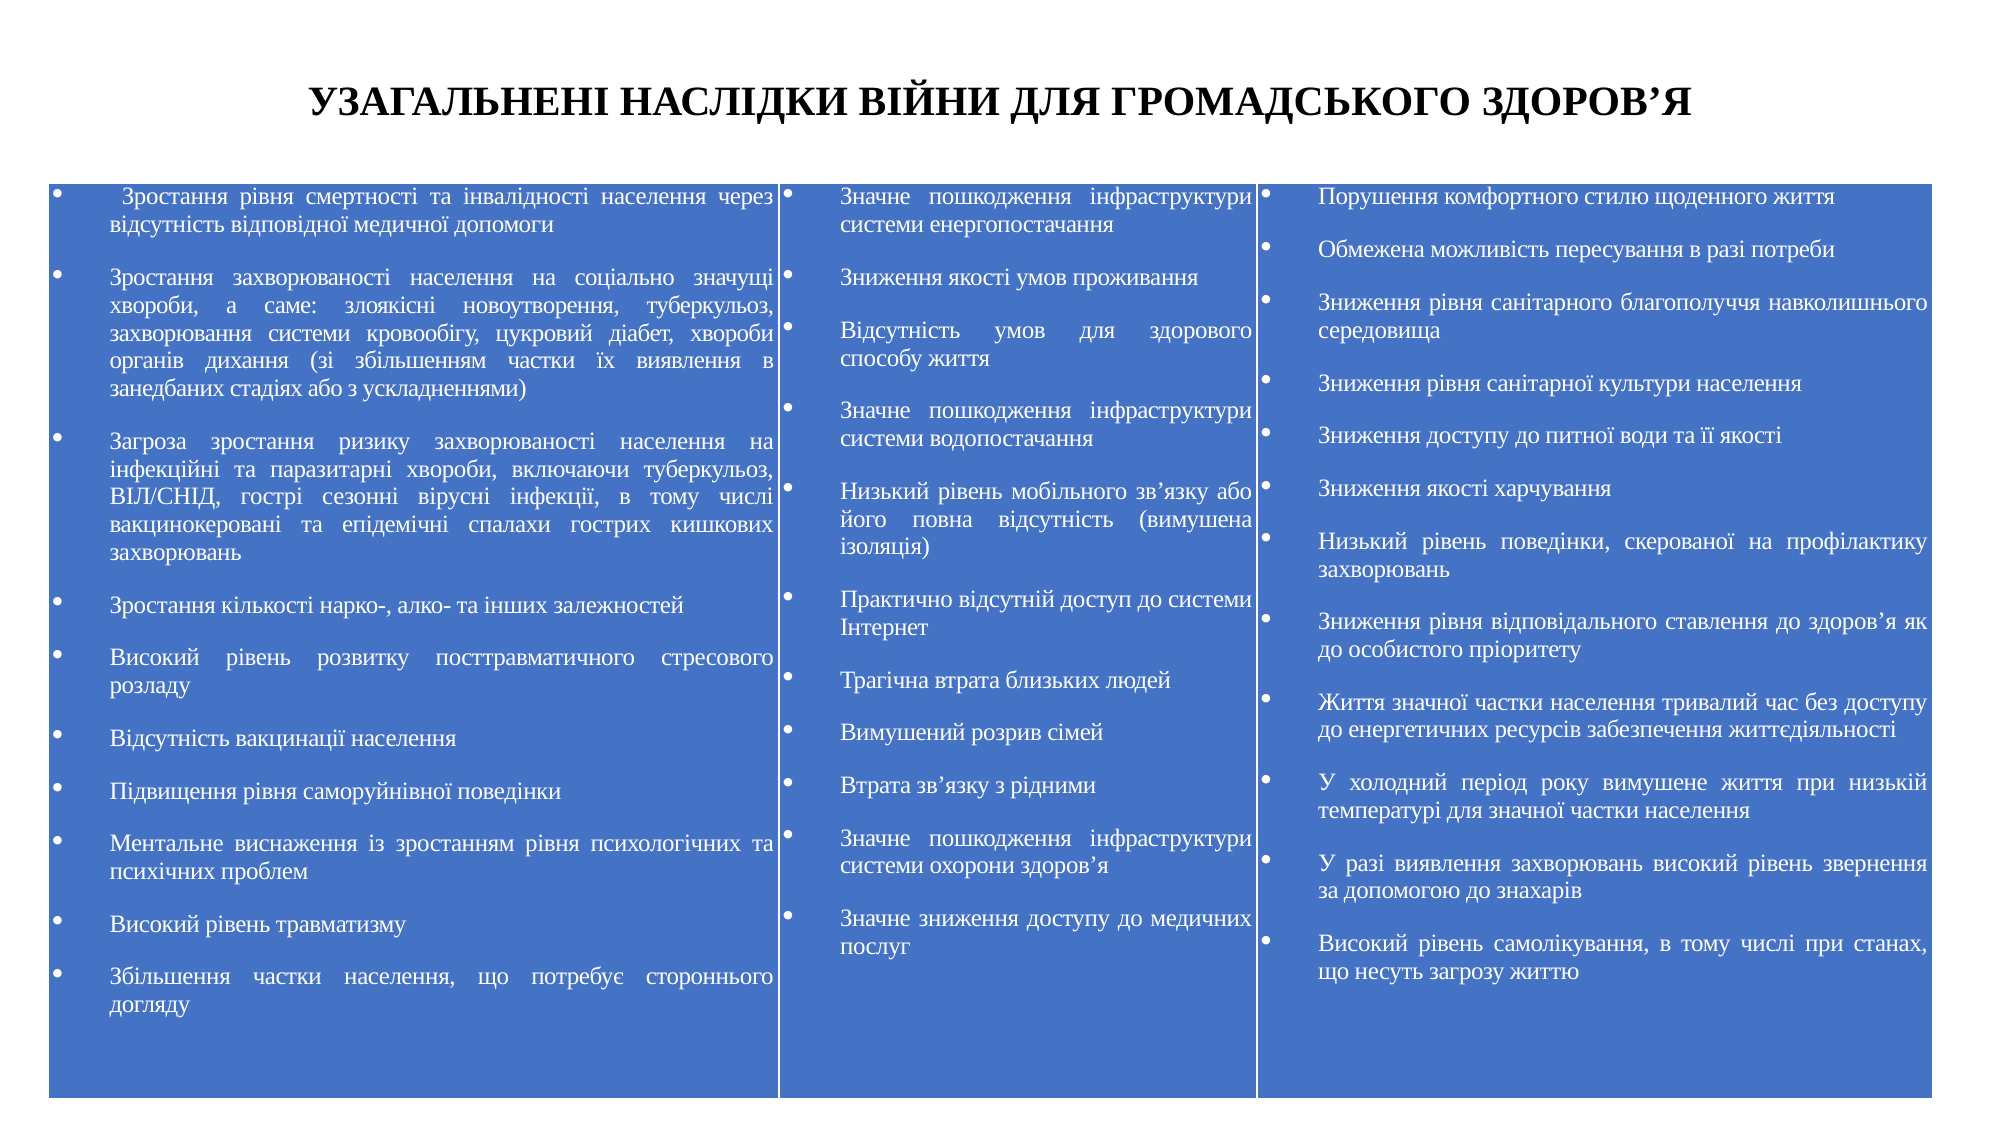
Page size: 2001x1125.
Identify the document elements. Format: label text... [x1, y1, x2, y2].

title УЗАГАЛЬНЕНІ НАСЛІДКИ ВІЙНИ ДЛЯ ГРОМАДСЬКОГО ЗДОРОВ’Я [137, 59, 1863, 144]
table_header Значне пошкодження інфраструктури системи енергопостачання Зниження якості умов проживання Відсутність умов для здорового способу життя Значне пошкодження інфраструктури системи водопостачання Низький рівень мобільного зв’язку або його повна відсутність (вимушена ізоляція) Практично відсутній доступ до системи Інтернет Трагічна втрата близьких людей Вимушений розрив сімей Втрата зв’язку з рідними Значне пошкодження інфраструктури системи охорони здоров’я Значне зниження доступу до медичних послуг [780, 184, 1256, 1098]
table_header Порушення комфортного стилю щоденного життя Обмежена можливість пересування в разі потреби Зниження рівня санітарного благополуччя навколишнього середовища Зниження рівня санітарної культури населення Зниження доступу до питної води та її якості Зниження якості харчування Низький рівень поведінки, скерованої на профілактику захворювань Зниження рівня відповідального ставлення до здоров’я як до особистого пріоритету Життя значної частки населення тривалий час без доступу до енергетичних ресурсів забезпечення життєдіяльності У холодний період року вимушене життя при низькій температурі для значної частки населення У разі виявлення захворювань високий рівень звернення за допомогою до знахарів Високий рівень самолікування, в тому числі при станах, що несуть загрозу життю [1258, 184, 1932, 1098]
table_header Зростання рівня смертності та інвалідності населення через відсутність відповідної медичної допомоги Зростання захворюваності населення на соціально значущі хвороби, а саме: злоякісні новоутворення, туберкульоз, захворювання системи кровообігу, цукровий діабет, хвороби органів дихання (зі збільшенням частки їх виявлення в занедбаних стадіях або з ускладненнями) Загроза зростання ризику захворюваності населення на інфекційні та паразитарні хвороби, включаючи туберкульоз, ВІЛ/СНІД, гострі сезонні вірусні інфекції, в тому числі вакцинокеровані та епідемічні спалахи гострих кишкових захворювань Зростання кількості нарко-, алко- та інших залежностей Високий рівень розвитку посттравматичного стресового розладу Відсутність вакцинації населення Підвищення рівня саморуйнівної поведінки Ментальне виснаження із зростанням рівня психологічних та психічних проблем Високий рівень травматизму Збільшення частки населення, що потребує стороннього догляду [49, 184, 778, 1098]
